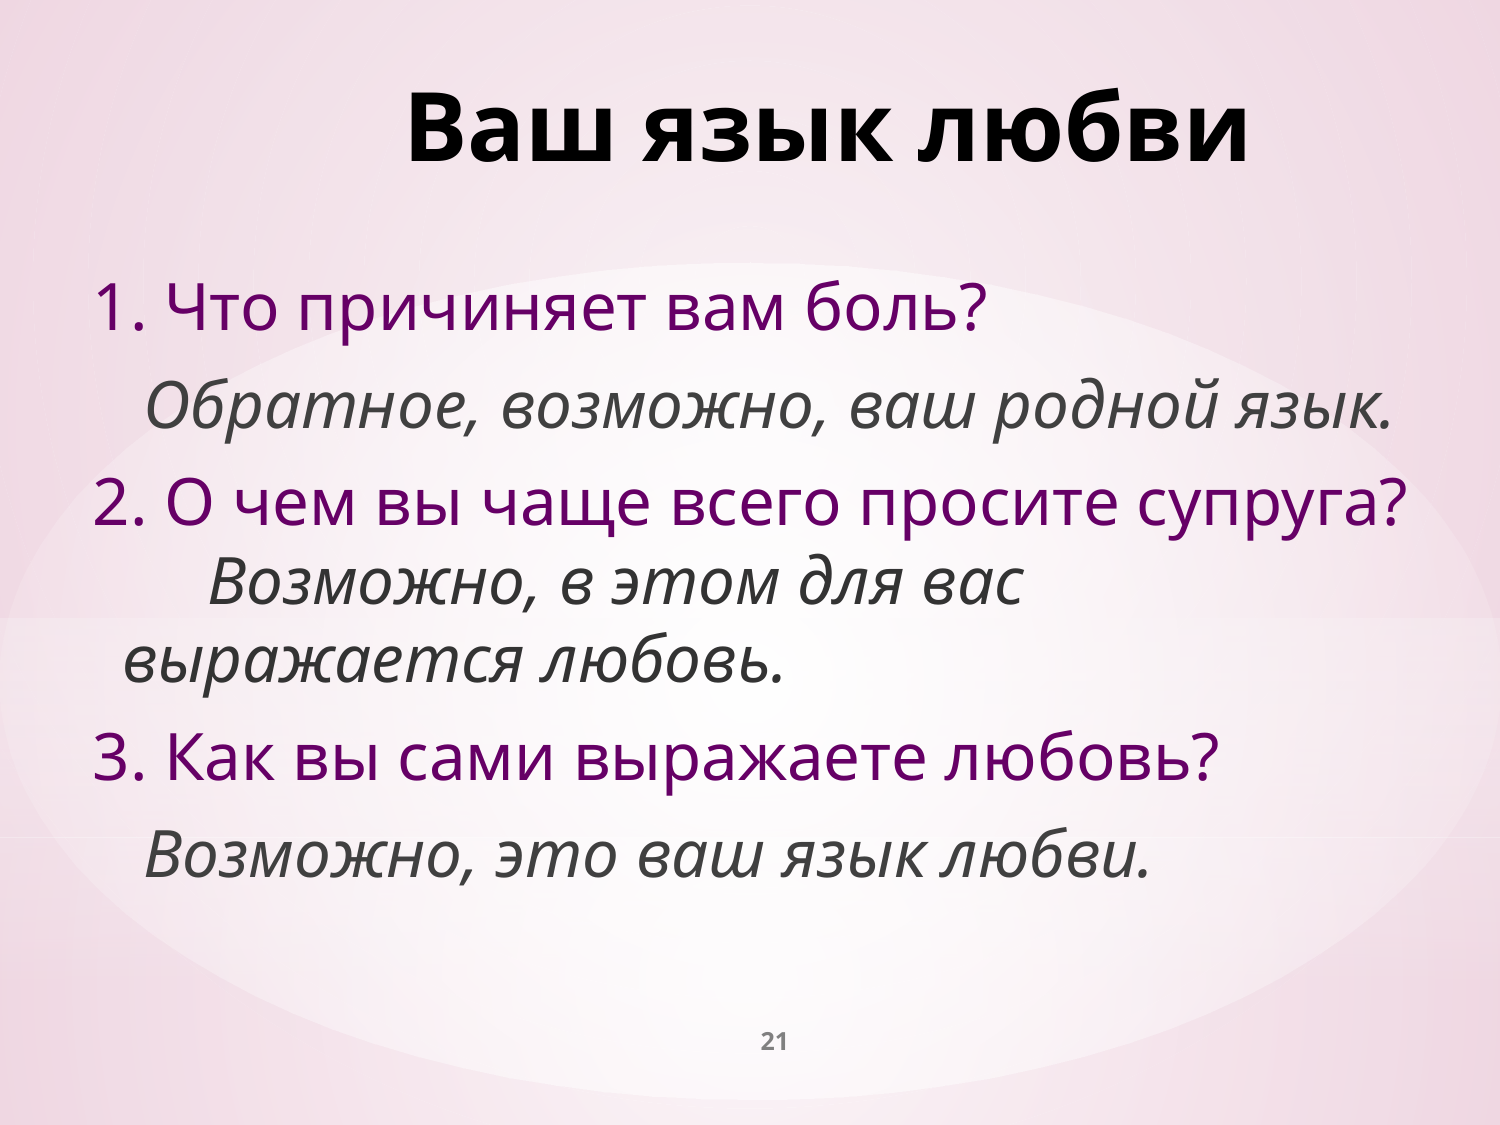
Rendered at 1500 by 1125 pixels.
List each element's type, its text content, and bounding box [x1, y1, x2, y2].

list 1. Что причиняет вам боль? Обратное, возможно, ваш родной язык. 2. О чем вы чаще всего просите супруга? Возможно, в этом для вас выражается любовь. 3. Как вы сами выражаете любовь? Возможно, это ваш язык любви. [70, 257, 1430, 973]
slide_number 21 [624, 1012, 925, 1073]
title Ваш язык любви [294, 58, 1363, 188]
